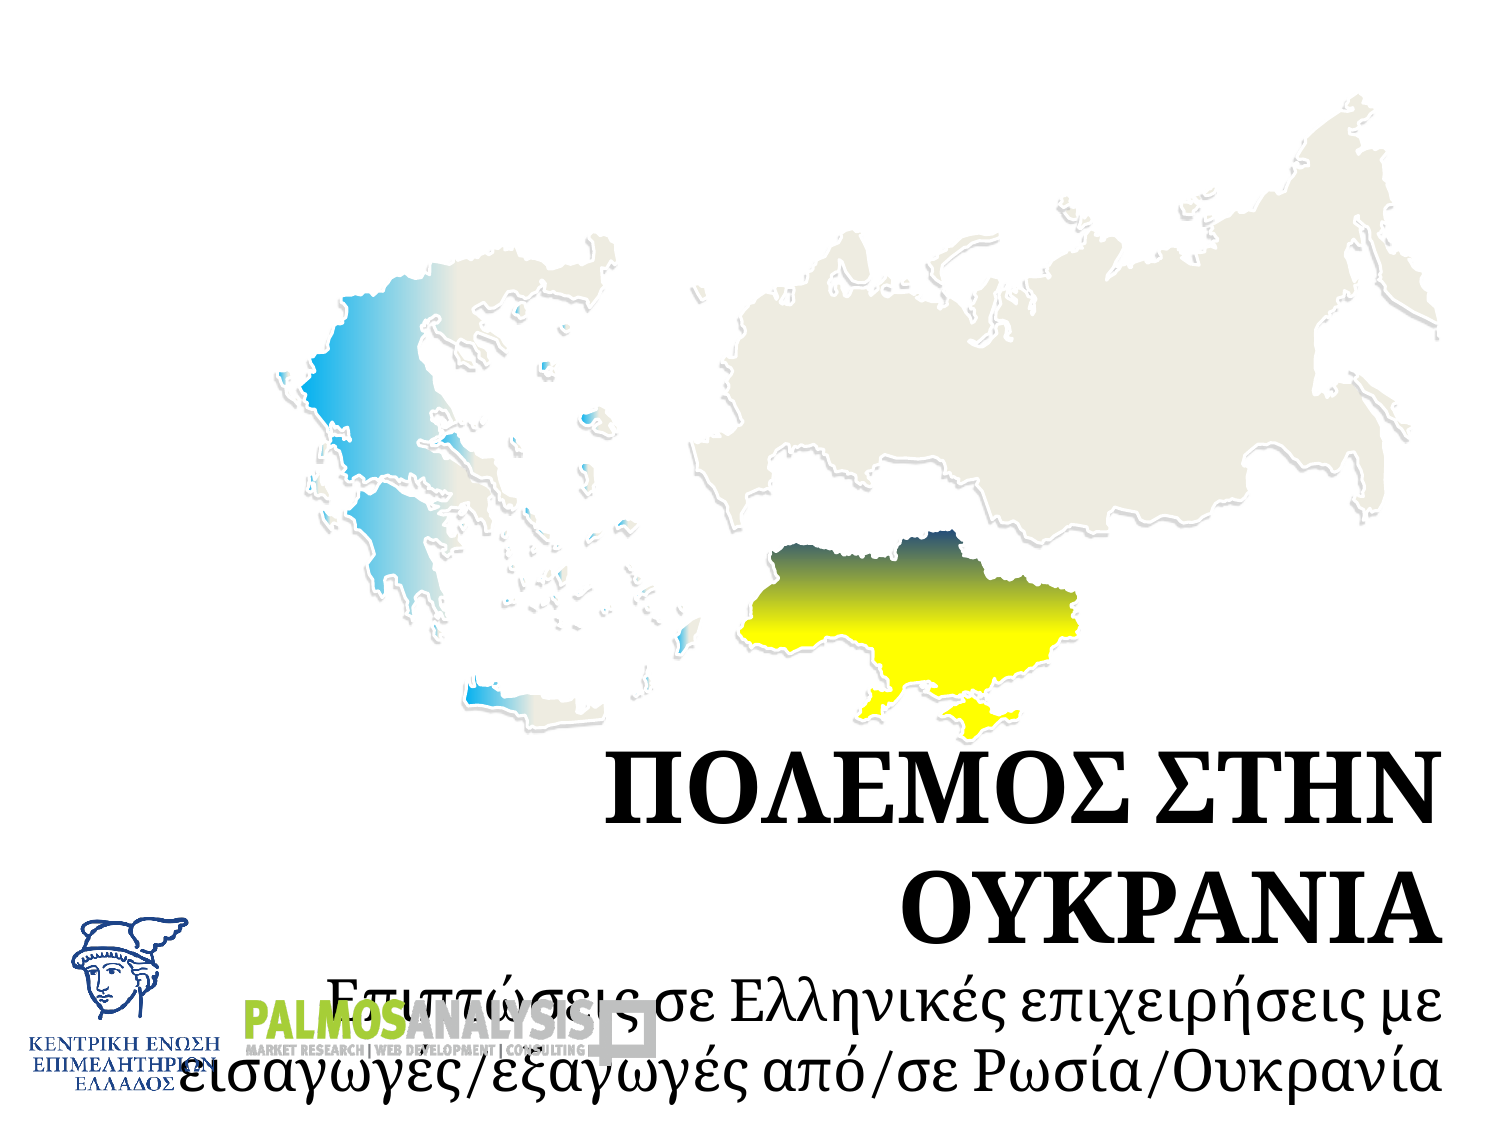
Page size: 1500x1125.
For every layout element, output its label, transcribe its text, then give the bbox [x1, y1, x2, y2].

text_box ΠΟΛΕΜΟΣ ΣΤΗΝ ΟΥΚΡΑΝΙΑ Επιπτώσεις σε Ελληνικές επιχειρήσεις με εισαγωγές/εξαγωγές από/σε Ρωσία/Ουκρανία [147, 715, 1459, 1111]
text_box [690, 89, 1442, 544]
picture [5, 888, 656, 1119]
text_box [277, 231, 704, 729]
text_box [738, 551, 1081, 715]
